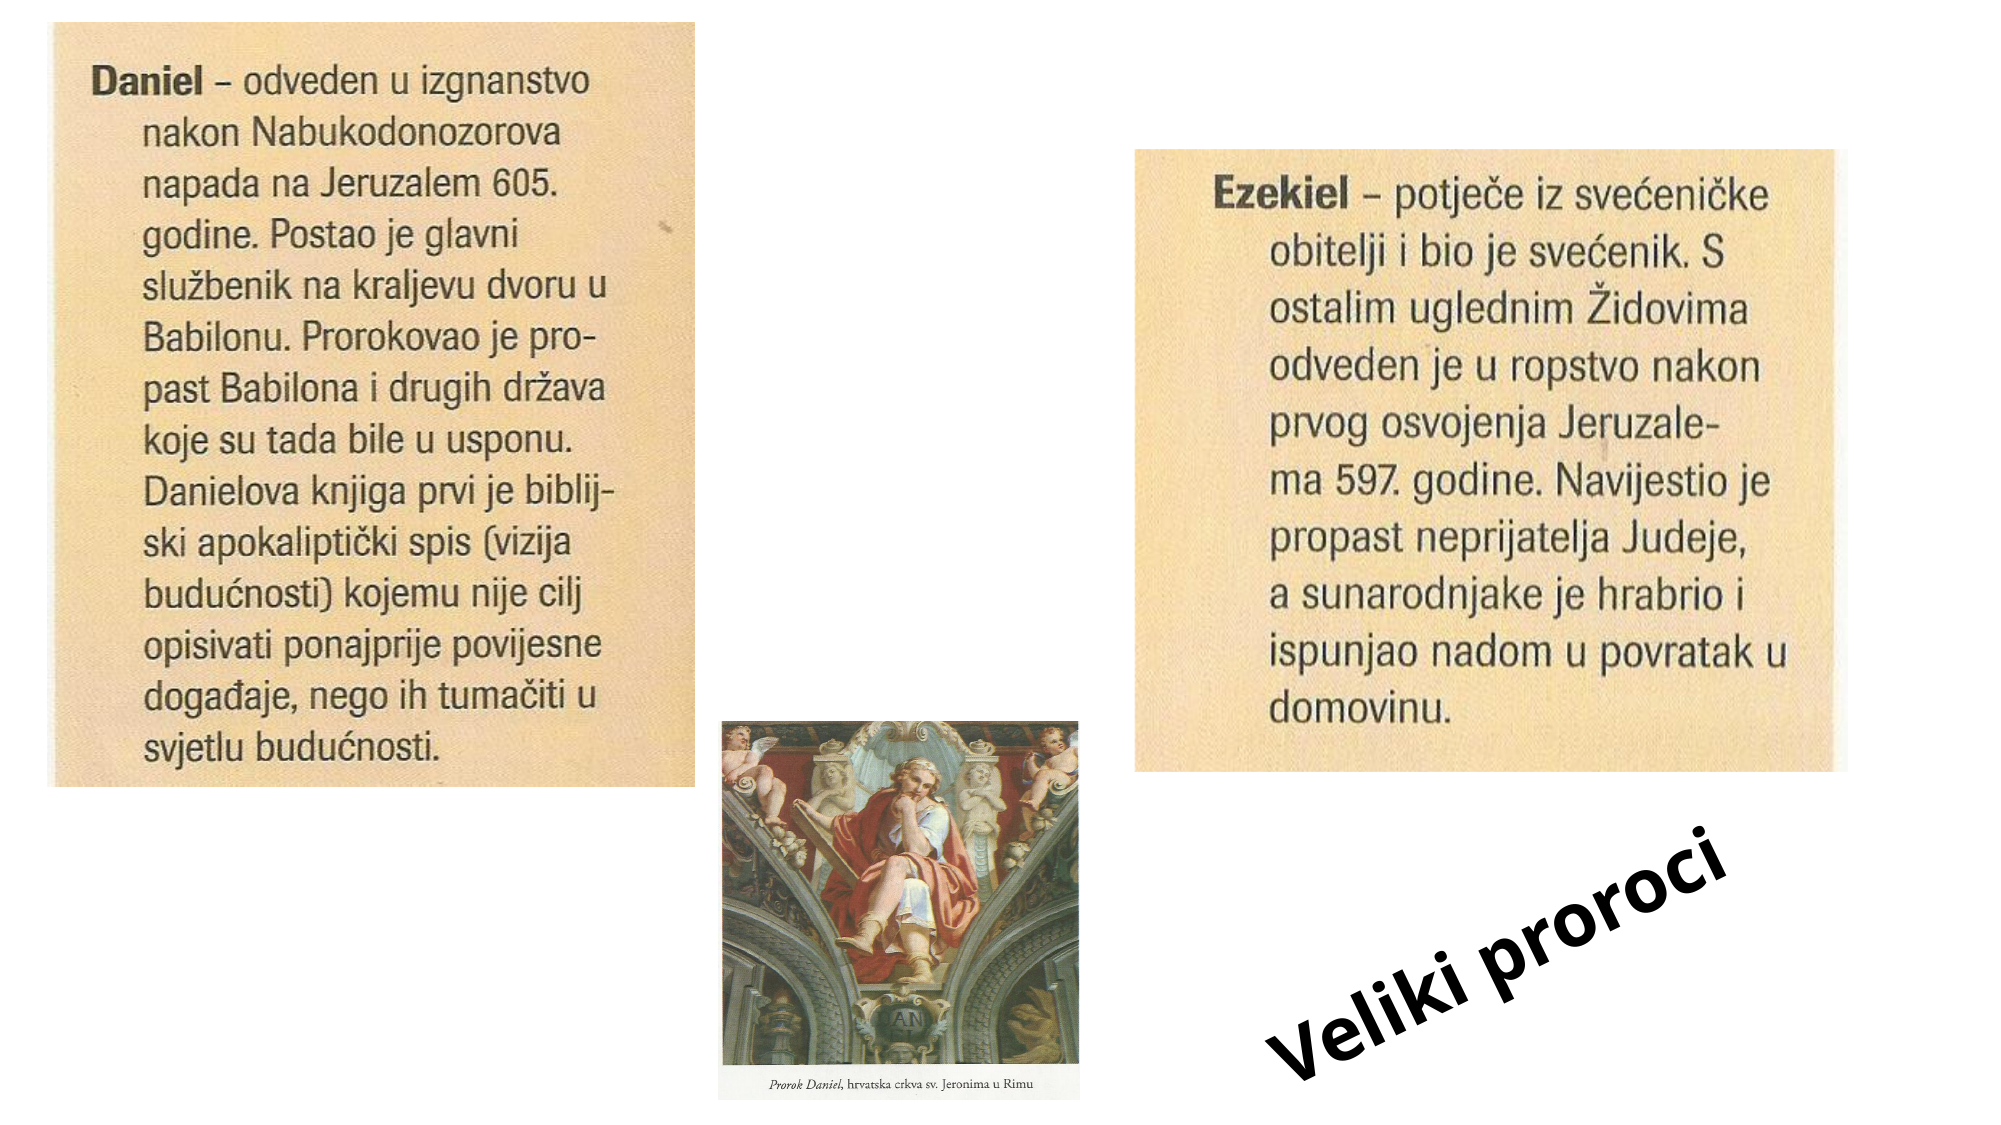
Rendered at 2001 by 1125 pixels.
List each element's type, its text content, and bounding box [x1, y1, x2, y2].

picture [718, 721, 1080, 1100]
picture [1136, 103, 1847, 817]
text_box Veliki proroci [1147, 752, 1847, 1125]
picture [47, 22, 695, 787]
